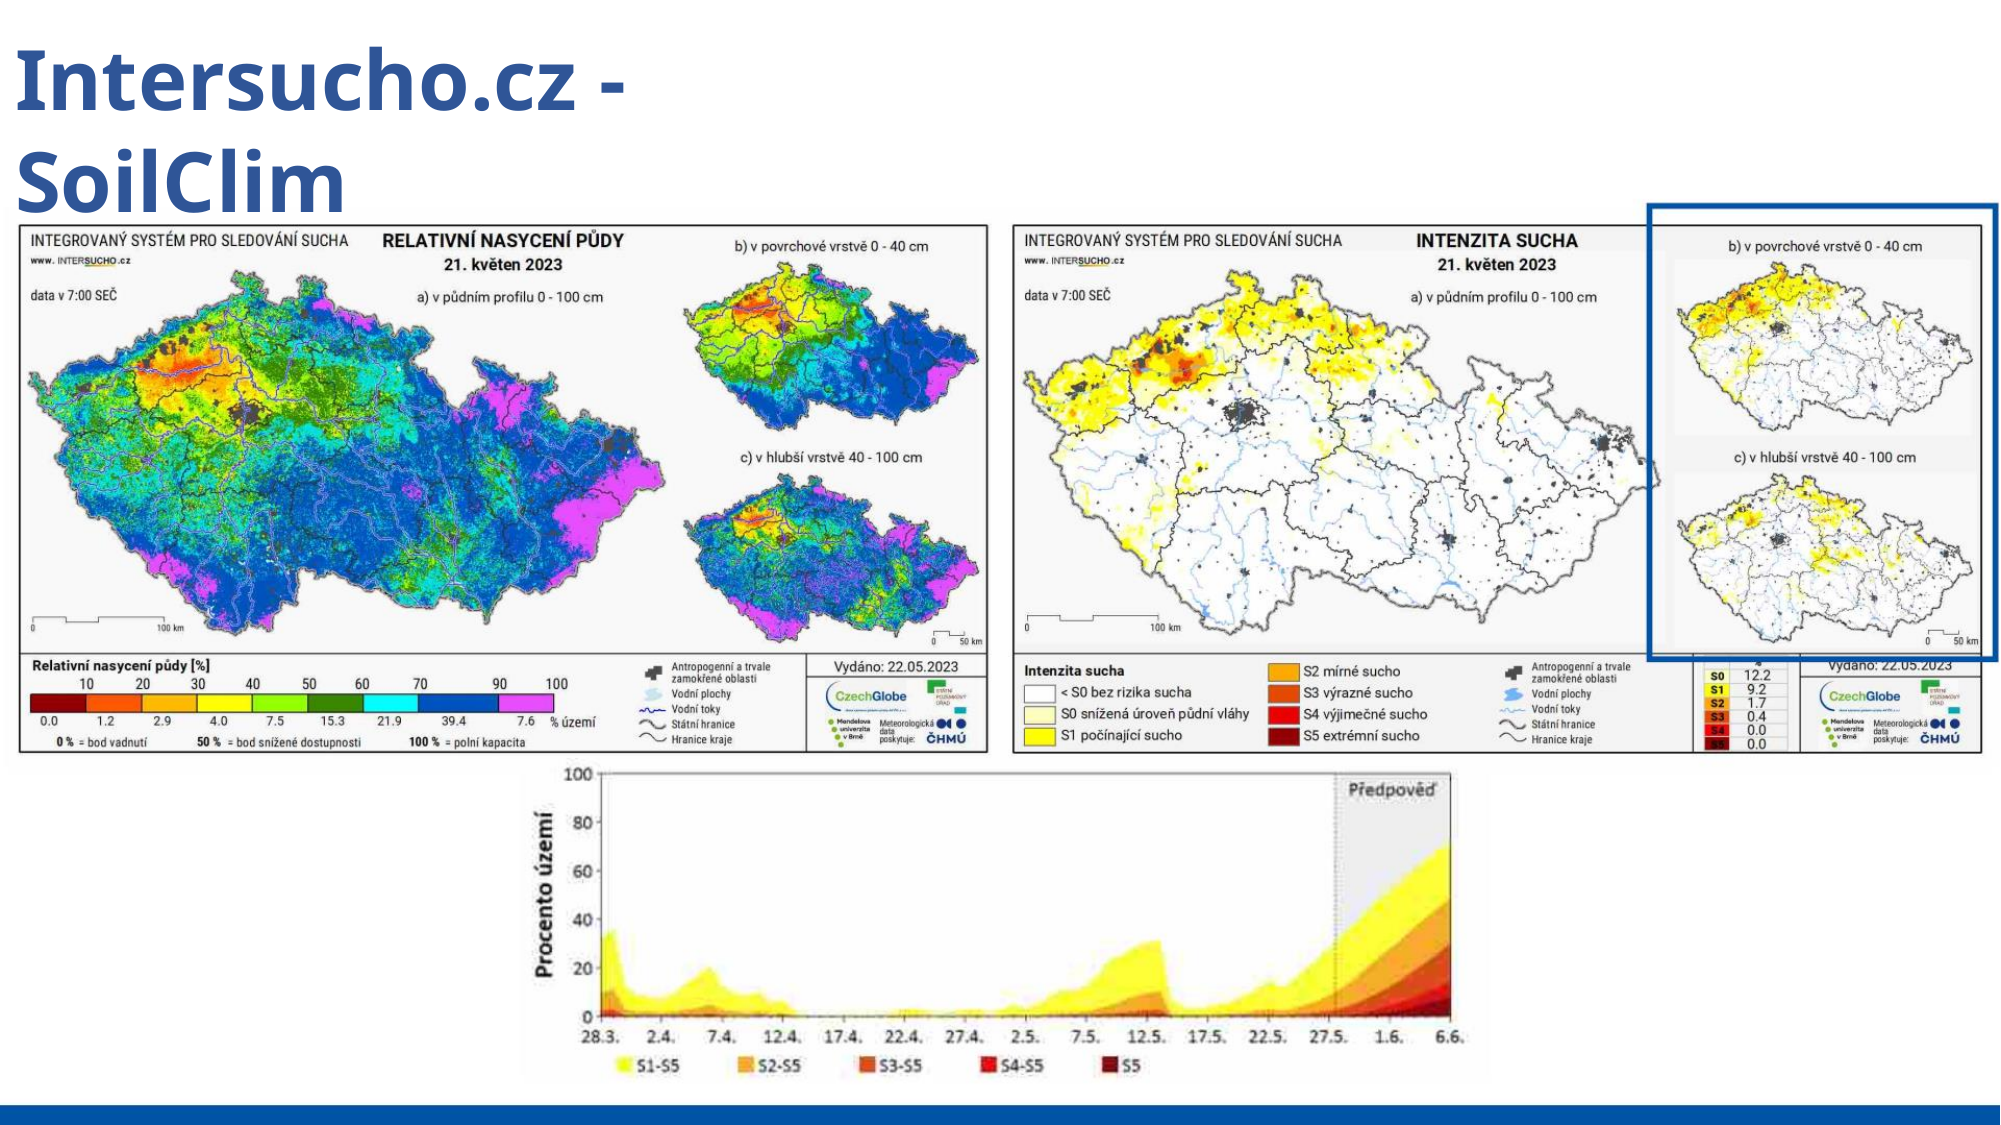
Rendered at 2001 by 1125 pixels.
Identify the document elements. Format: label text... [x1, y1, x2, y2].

text_box [0, 0, 2000, 1125]
text_box Intersucho.cz - SoilClim [15, 25, 978, 230]
